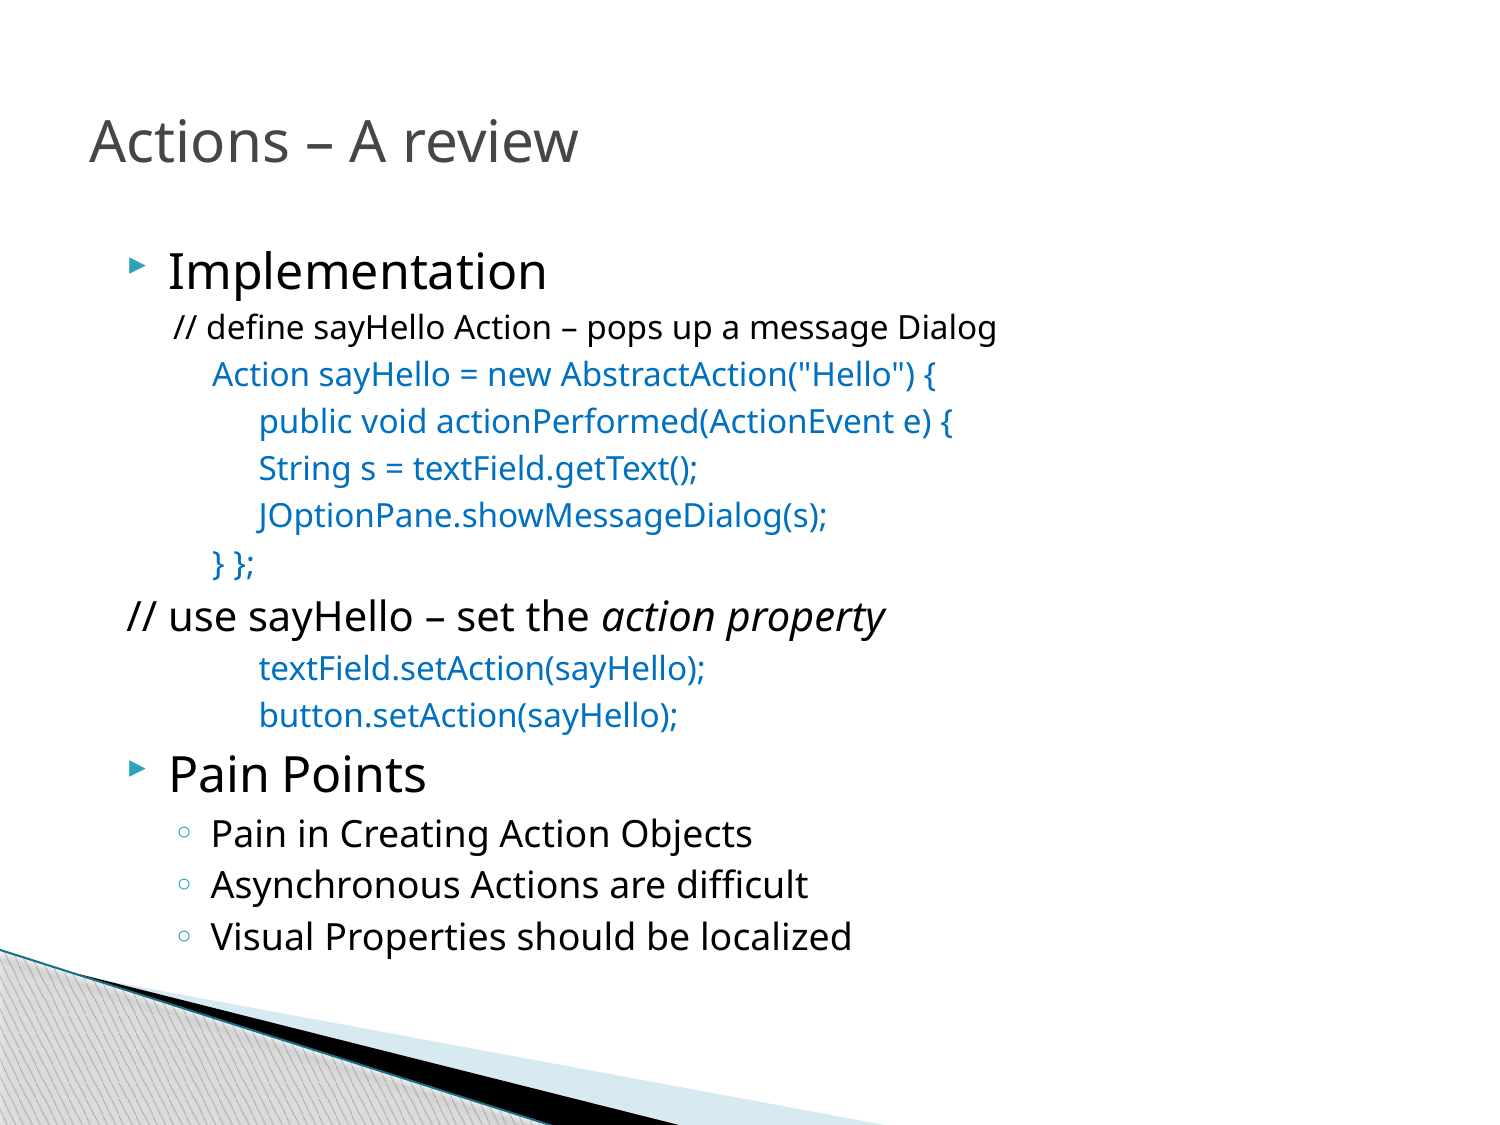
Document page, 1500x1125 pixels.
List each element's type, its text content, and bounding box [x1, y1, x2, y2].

list Implementation // define sayHello Action – pops up a message Dialog Action sayHello = new AbstractAction("Hello") { public void actionPerformed(ActionEvent e) { String s = textField.getText(); JOptionPane.showMessageDialog(s); } }; // use sayHello – set the action property textField.setAction(sayHello); button.setAction(sayHello); Pain Points Pain in Creating Action Objects Asynchronous Actions are difficult Visual Properties should be localized [93, 231, 1426, 1075]
title Actions – A review [75, 45, 1425, 233]
